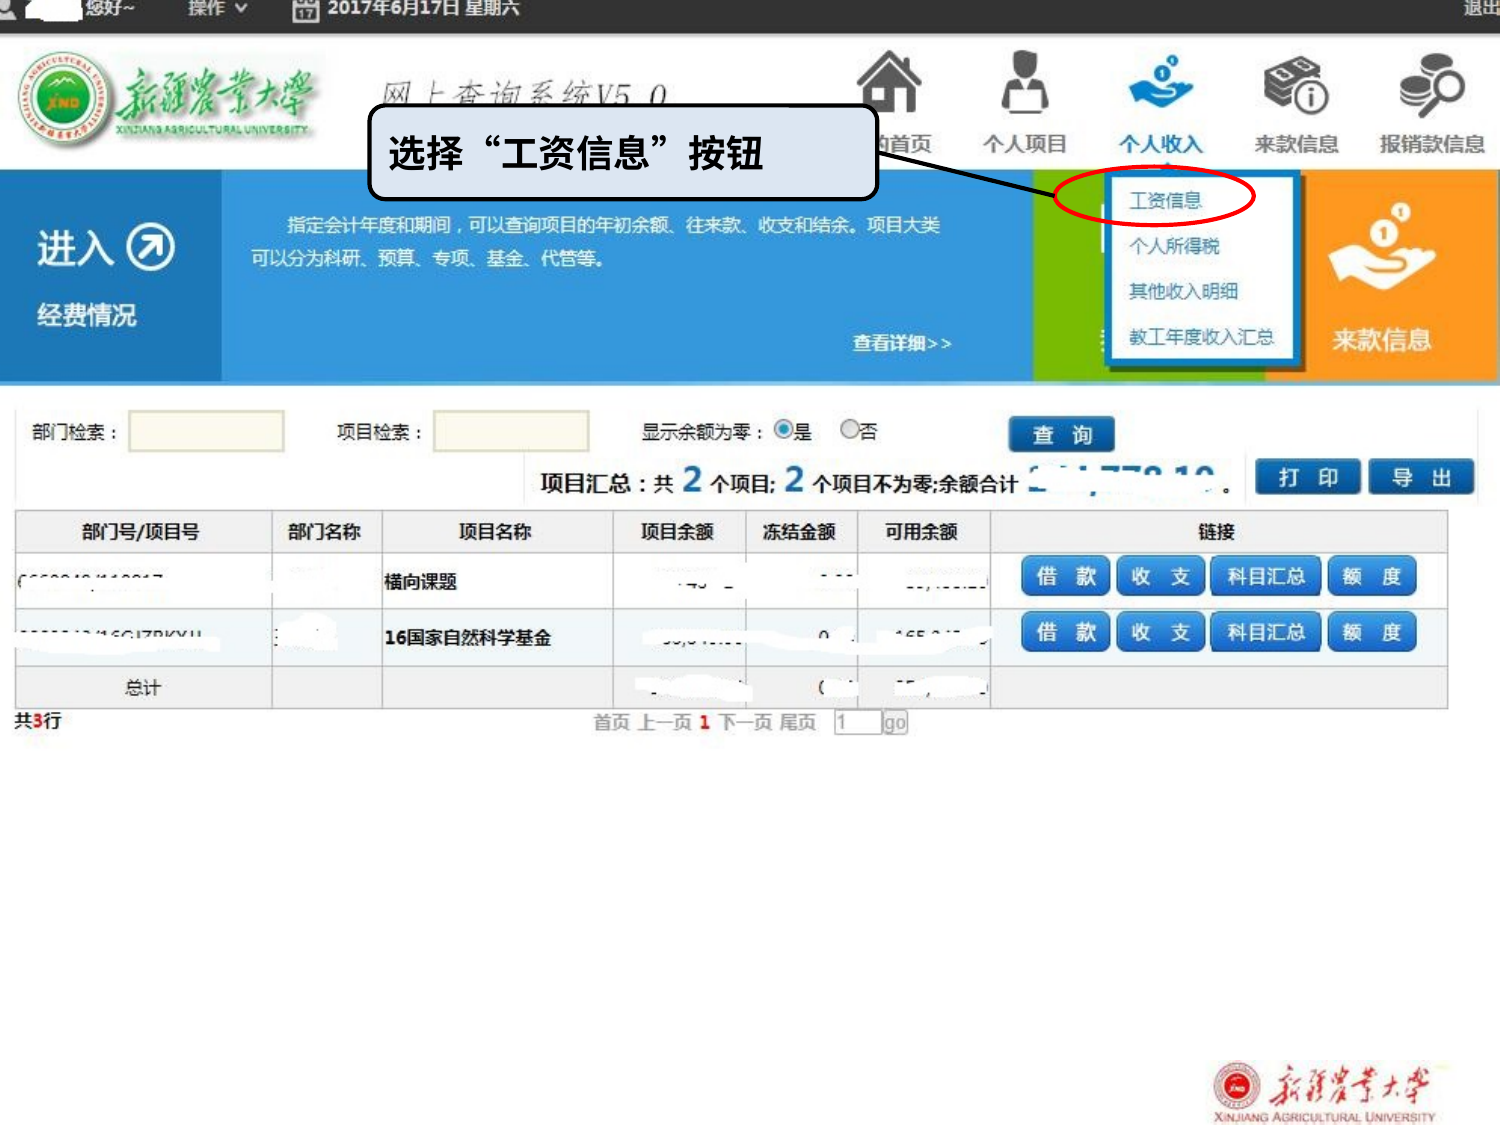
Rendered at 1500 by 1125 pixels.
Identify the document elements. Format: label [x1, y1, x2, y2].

picture [1155, 1060, 1500, 1125]
text_box [877, 152, 1055, 197]
picture [0, 0, 1500, 770]
